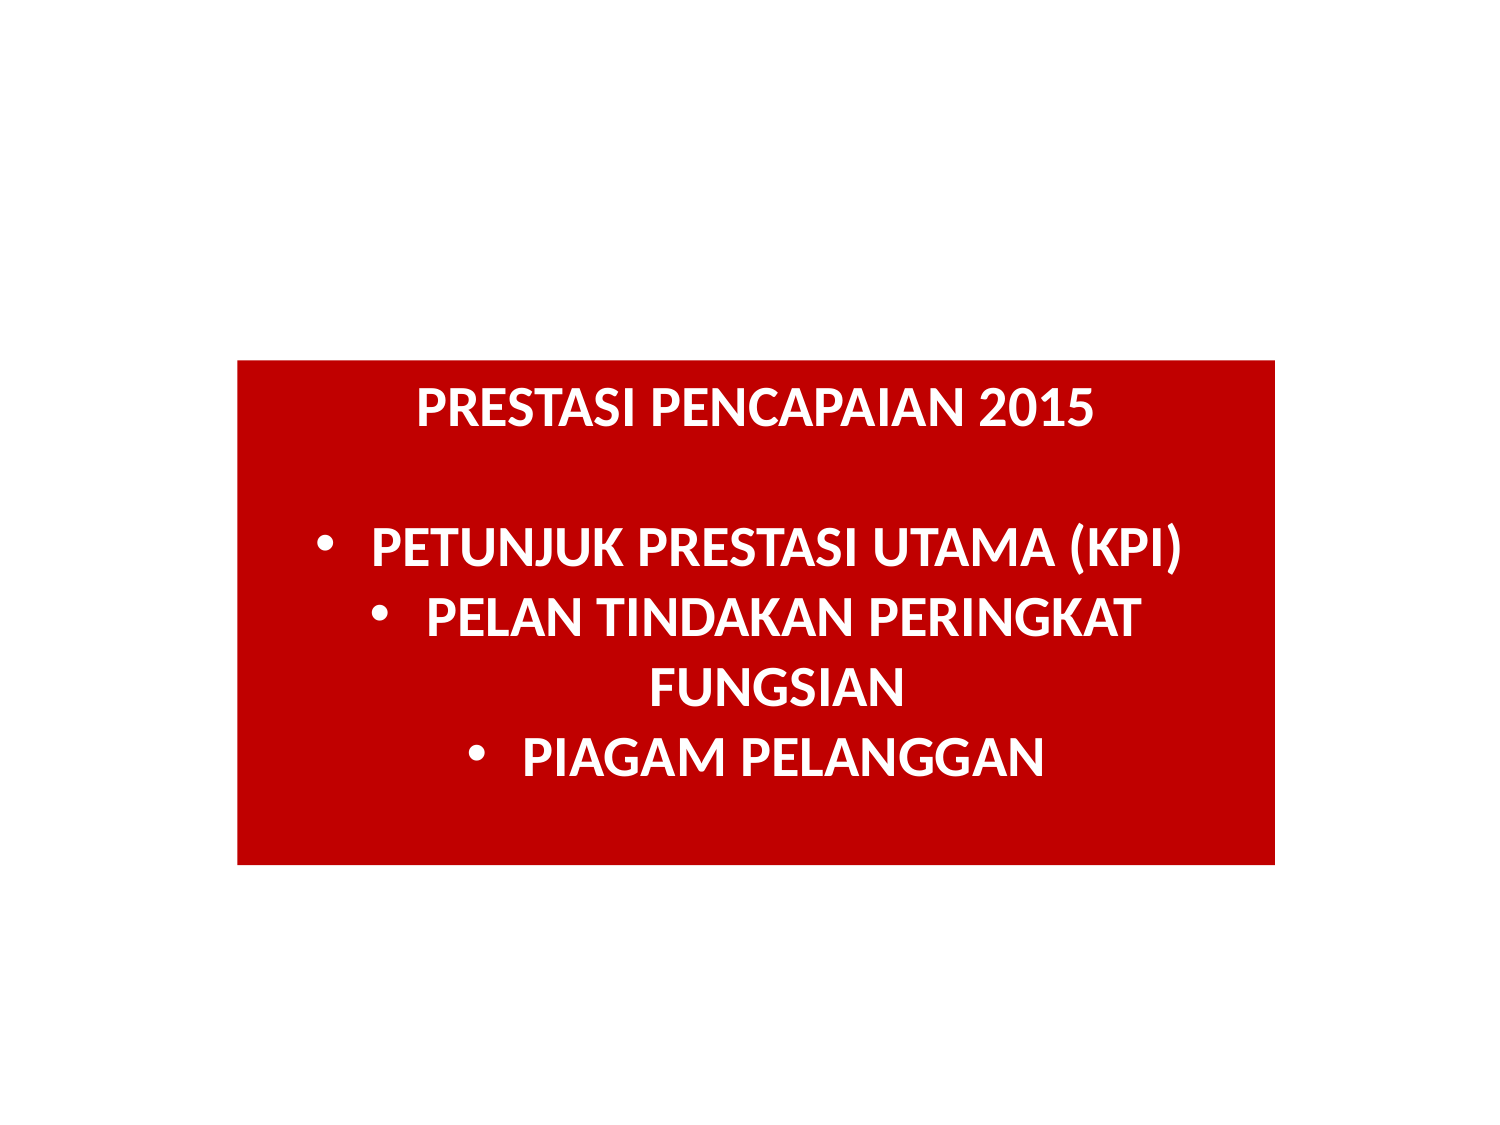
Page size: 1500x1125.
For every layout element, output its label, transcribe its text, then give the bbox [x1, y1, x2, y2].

text_box PRESTASI PENCAPAIAN 2015 PETUNJUK PRESTASI UTAMA (KPI) PELAN TINDAKAN PERINGKAT FUNGSIAN PIAGAM PELANGGAN [237, 360, 1275, 866]
